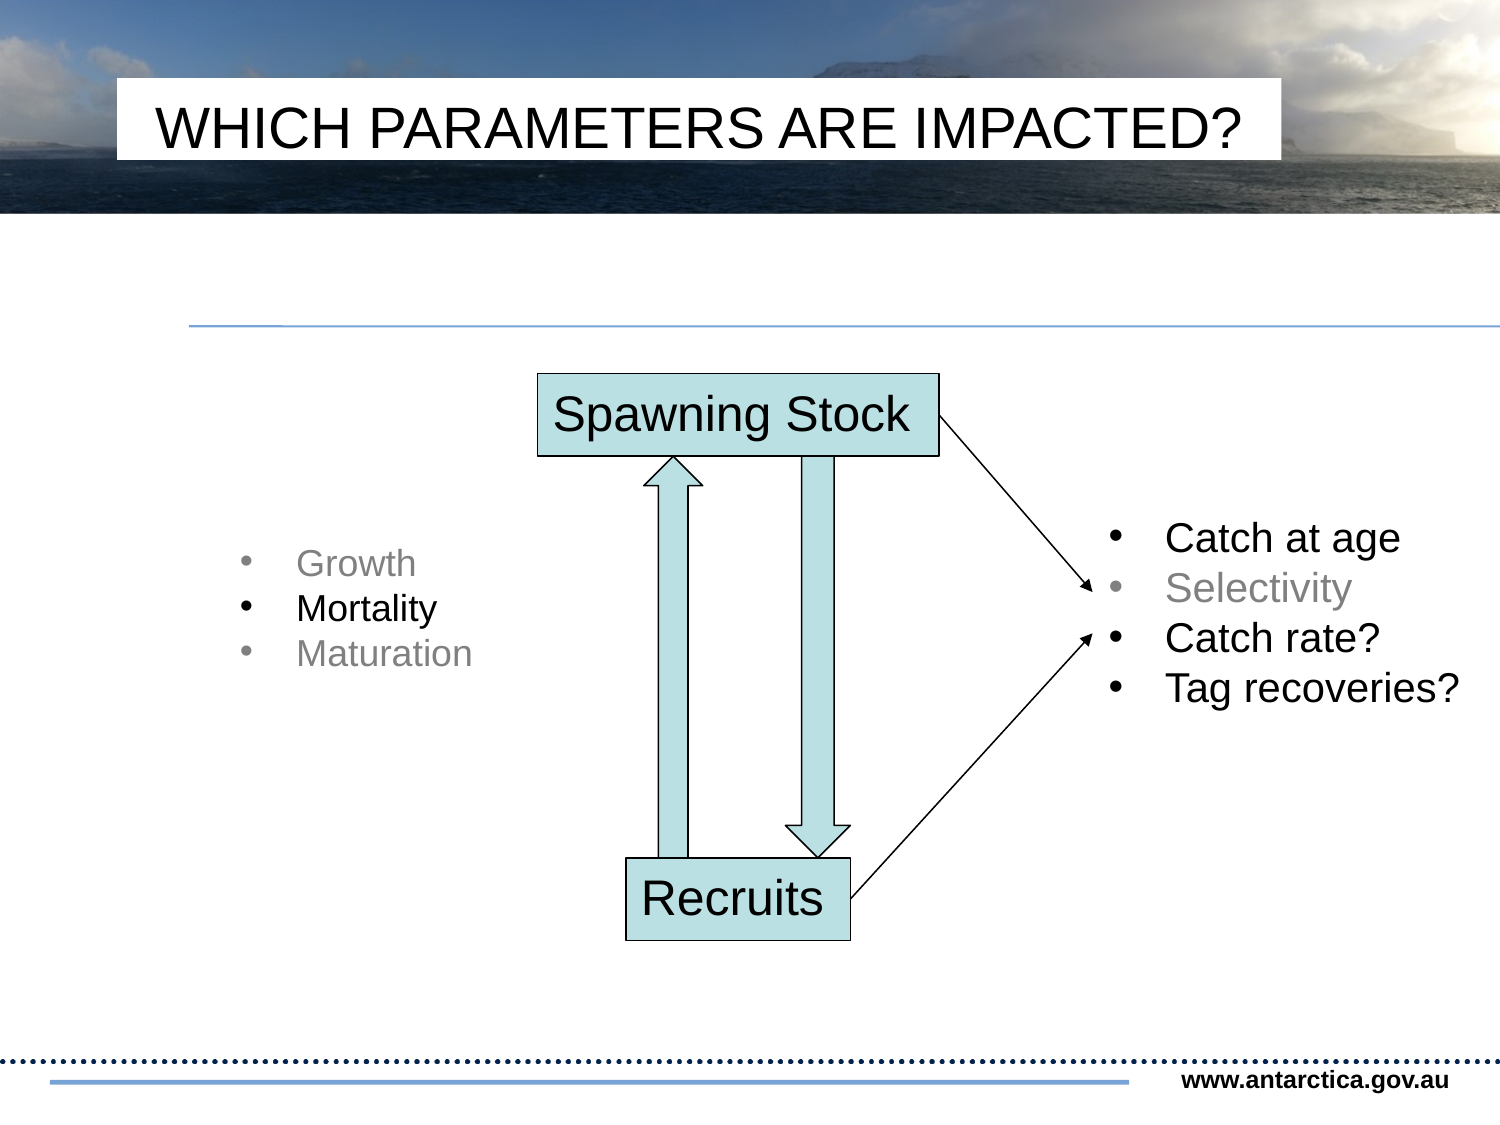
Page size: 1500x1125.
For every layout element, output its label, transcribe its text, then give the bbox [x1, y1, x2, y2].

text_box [938, 414, 1093, 593]
text_box [785, 456, 845, 858]
text_box Spawning Stock [537, 373, 939, 457]
picture [0, 1057, 1500, 1065]
text_box Catch at age Selectivity Catch rate? Tag recoveries? [1093, 503, 1476, 719]
text_box Recruits [625, 857, 851, 941]
picture [0, 0, 1500, 215]
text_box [850, 633, 1093, 900]
text_box [643, 456, 703, 858]
text_box Growth Mortality Maturation [224, 486, 499, 681]
